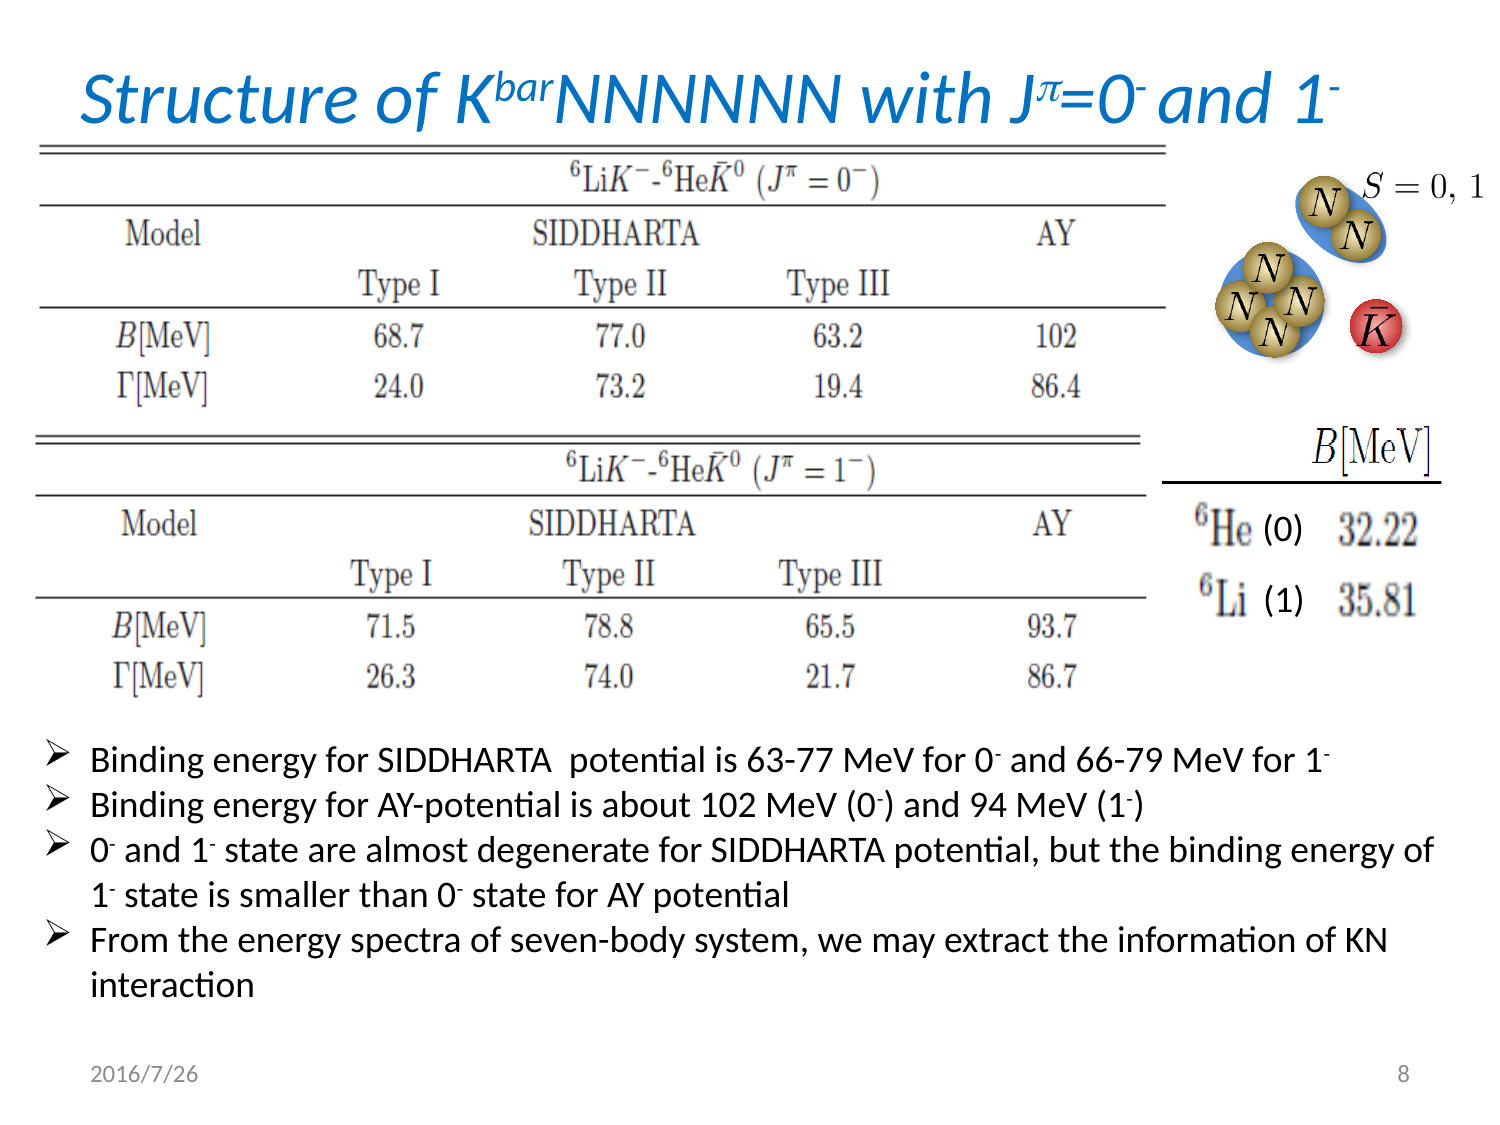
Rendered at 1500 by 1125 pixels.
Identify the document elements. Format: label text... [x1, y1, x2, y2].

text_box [1215, 172, 1483, 358]
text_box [1136, 404, 1444, 621]
text_box Binding energy for SIDDHARTA potential is 63-77 MeV for 0- and 66-79 MeV for 1- Binding energy for AY-potential is about 102 MeV (0-) and 94 MeV (1-) 0- and 1- state are almost degenerate for SIDDHARTA potential, but the binding energy of 1- state is smaller than 0- state for AY potential From the energy spectra of seven-body system, we may extract the information of KN interaction [28, 727, 1453, 1013]
slide_number 8 [1074, 1042, 1425, 1103]
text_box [30, 138, 1176, 705]
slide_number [75, 1042, 425, 1103]
title Structure of KbarNNNNNN with Jp=0- and 1- [64, 0, 1415, 188]
